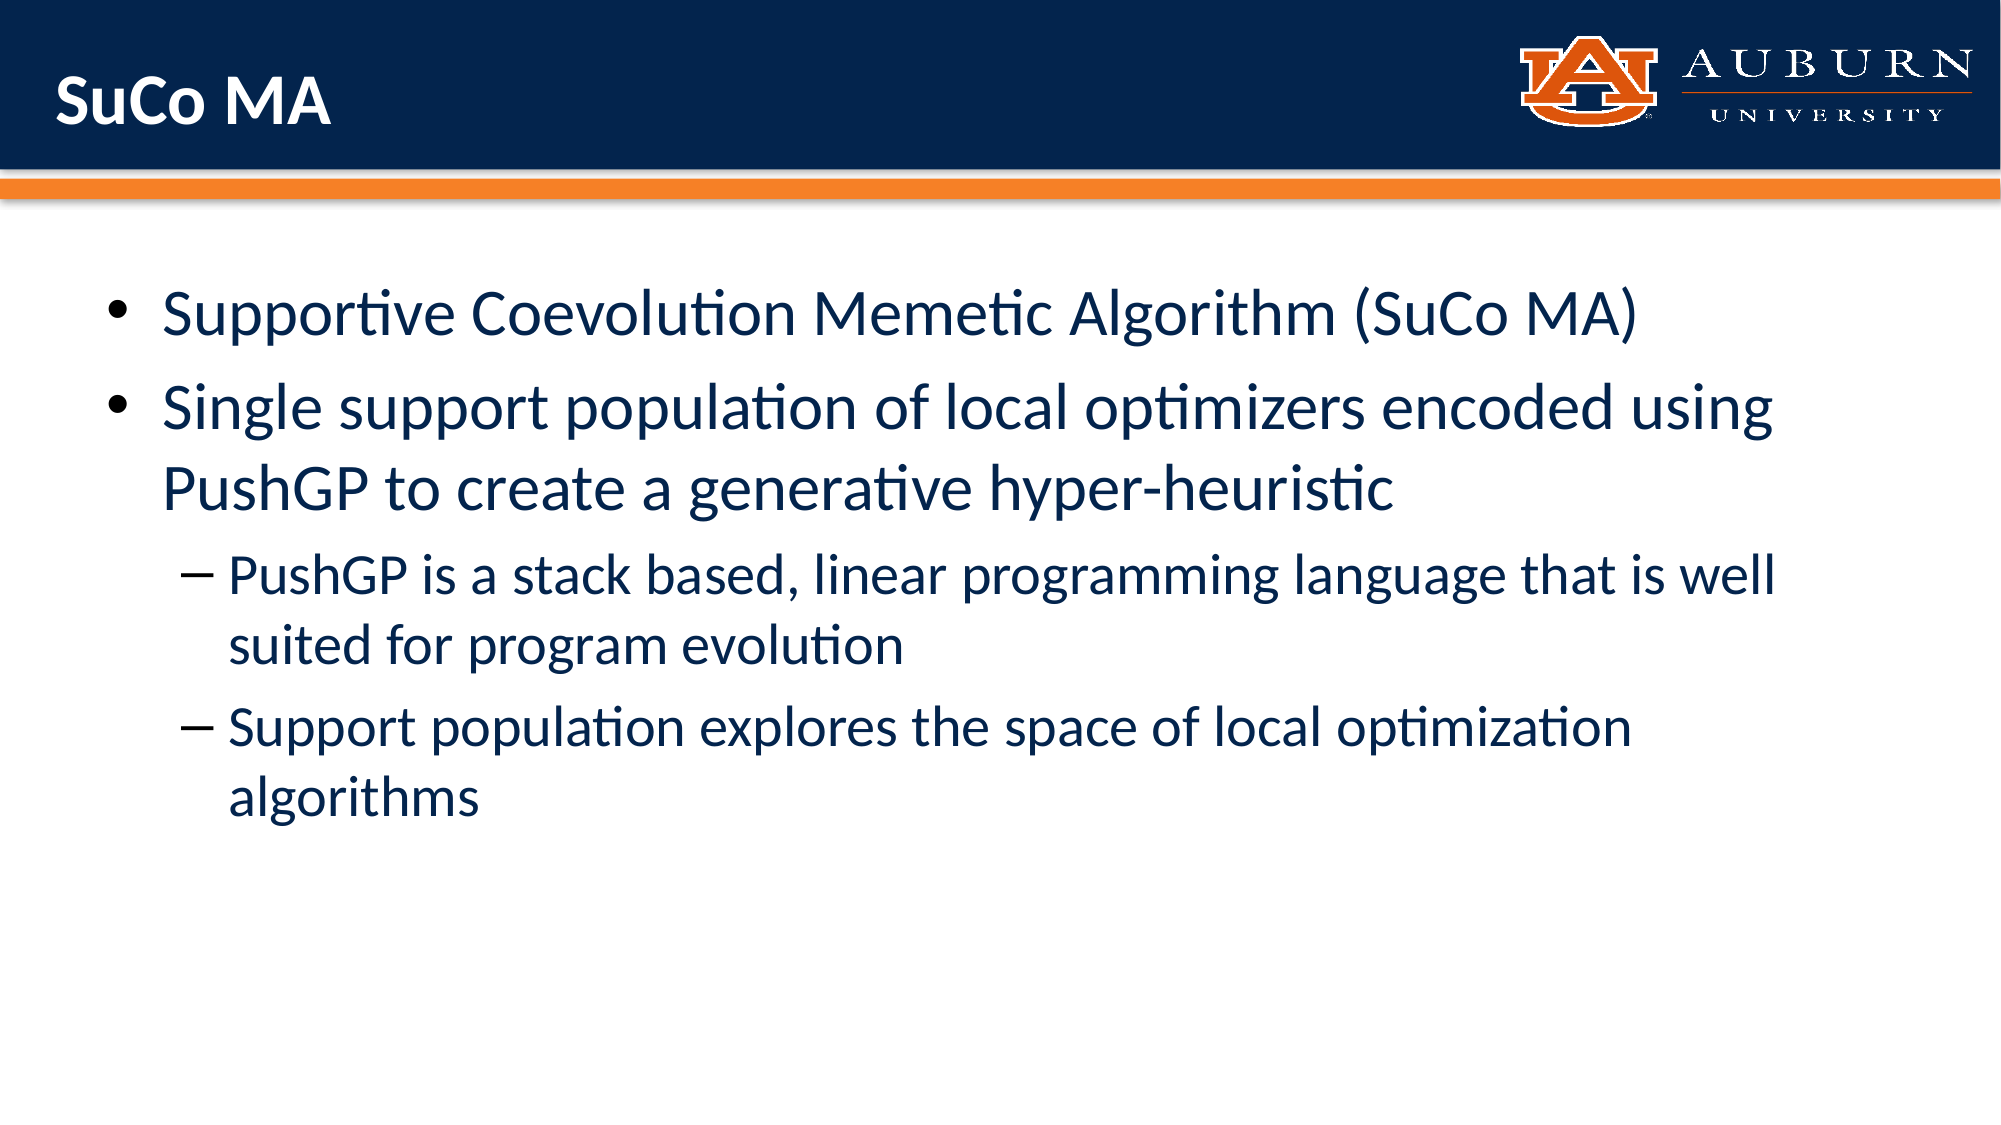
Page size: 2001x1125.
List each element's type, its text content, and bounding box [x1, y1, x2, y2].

list Supportive Coevolution Memetic Algorithm (SuCo MA) Single support population of local optimizers encoded using PushGP to create a generative hyper-heuristic PushGP is a stack based, linear programming language that is well suited for program evolution Support population explores the space of local optimization algorithms [99, 261, 1901, 1125]
picture [1520, 36, 1973, 127]
title SuCo MA [48, 0, 1324, 146]
